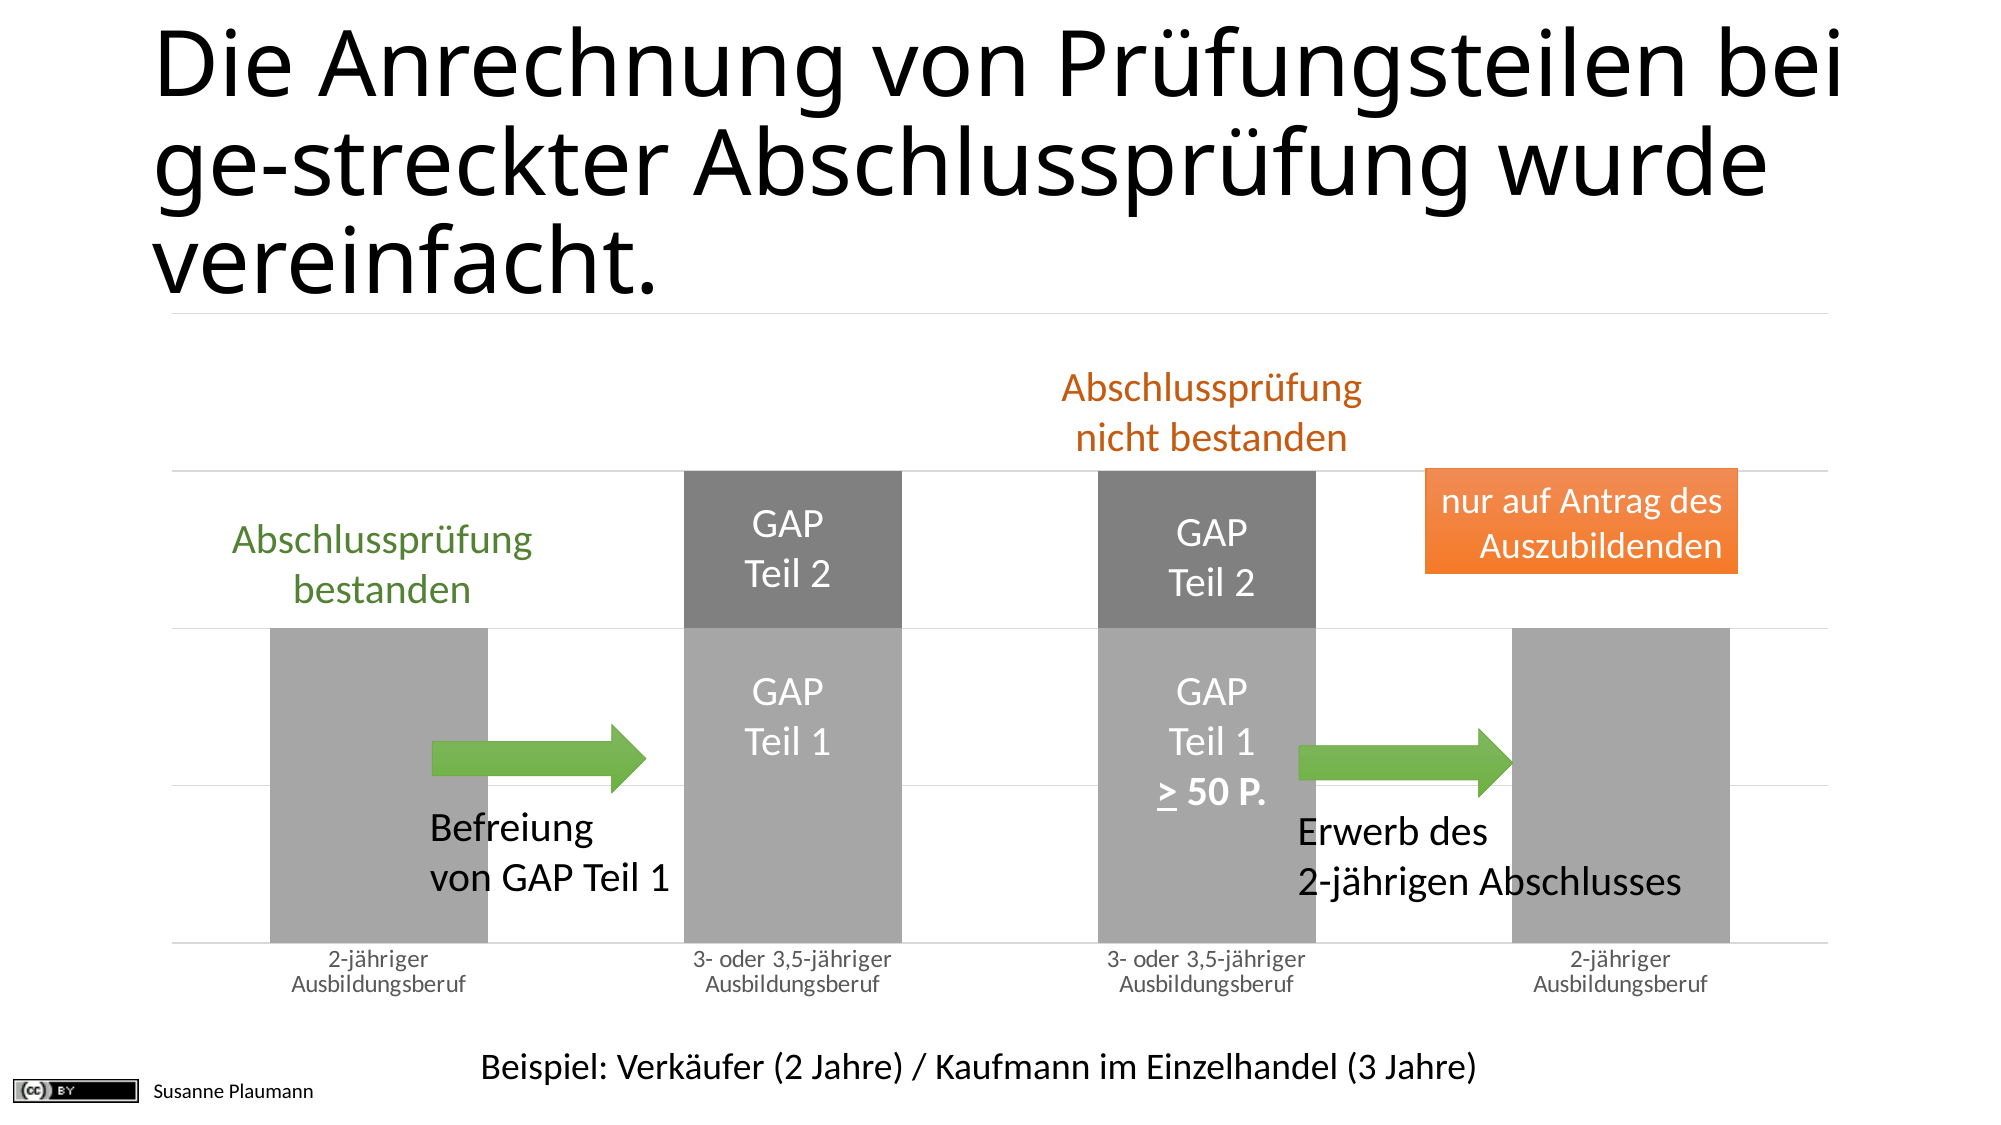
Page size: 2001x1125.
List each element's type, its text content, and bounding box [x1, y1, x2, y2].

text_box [413, 724, 687, 909]
title Die Anrechnung von Prüfungsteilen bei ge-streckter Abschlussprüfung wurde vereinfacht. [137, 59, 1926, 271]
chart [137, 299, 1863, 1014]
picture [13, 1079, 139, 1103]
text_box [1280, 729, 1700, 913]
text_box Beispiel: Verkäufer (2 Jahre) / Kaufmann im Einzelhandel (3 Jahre) [465, 1034, 1494, 1095]
